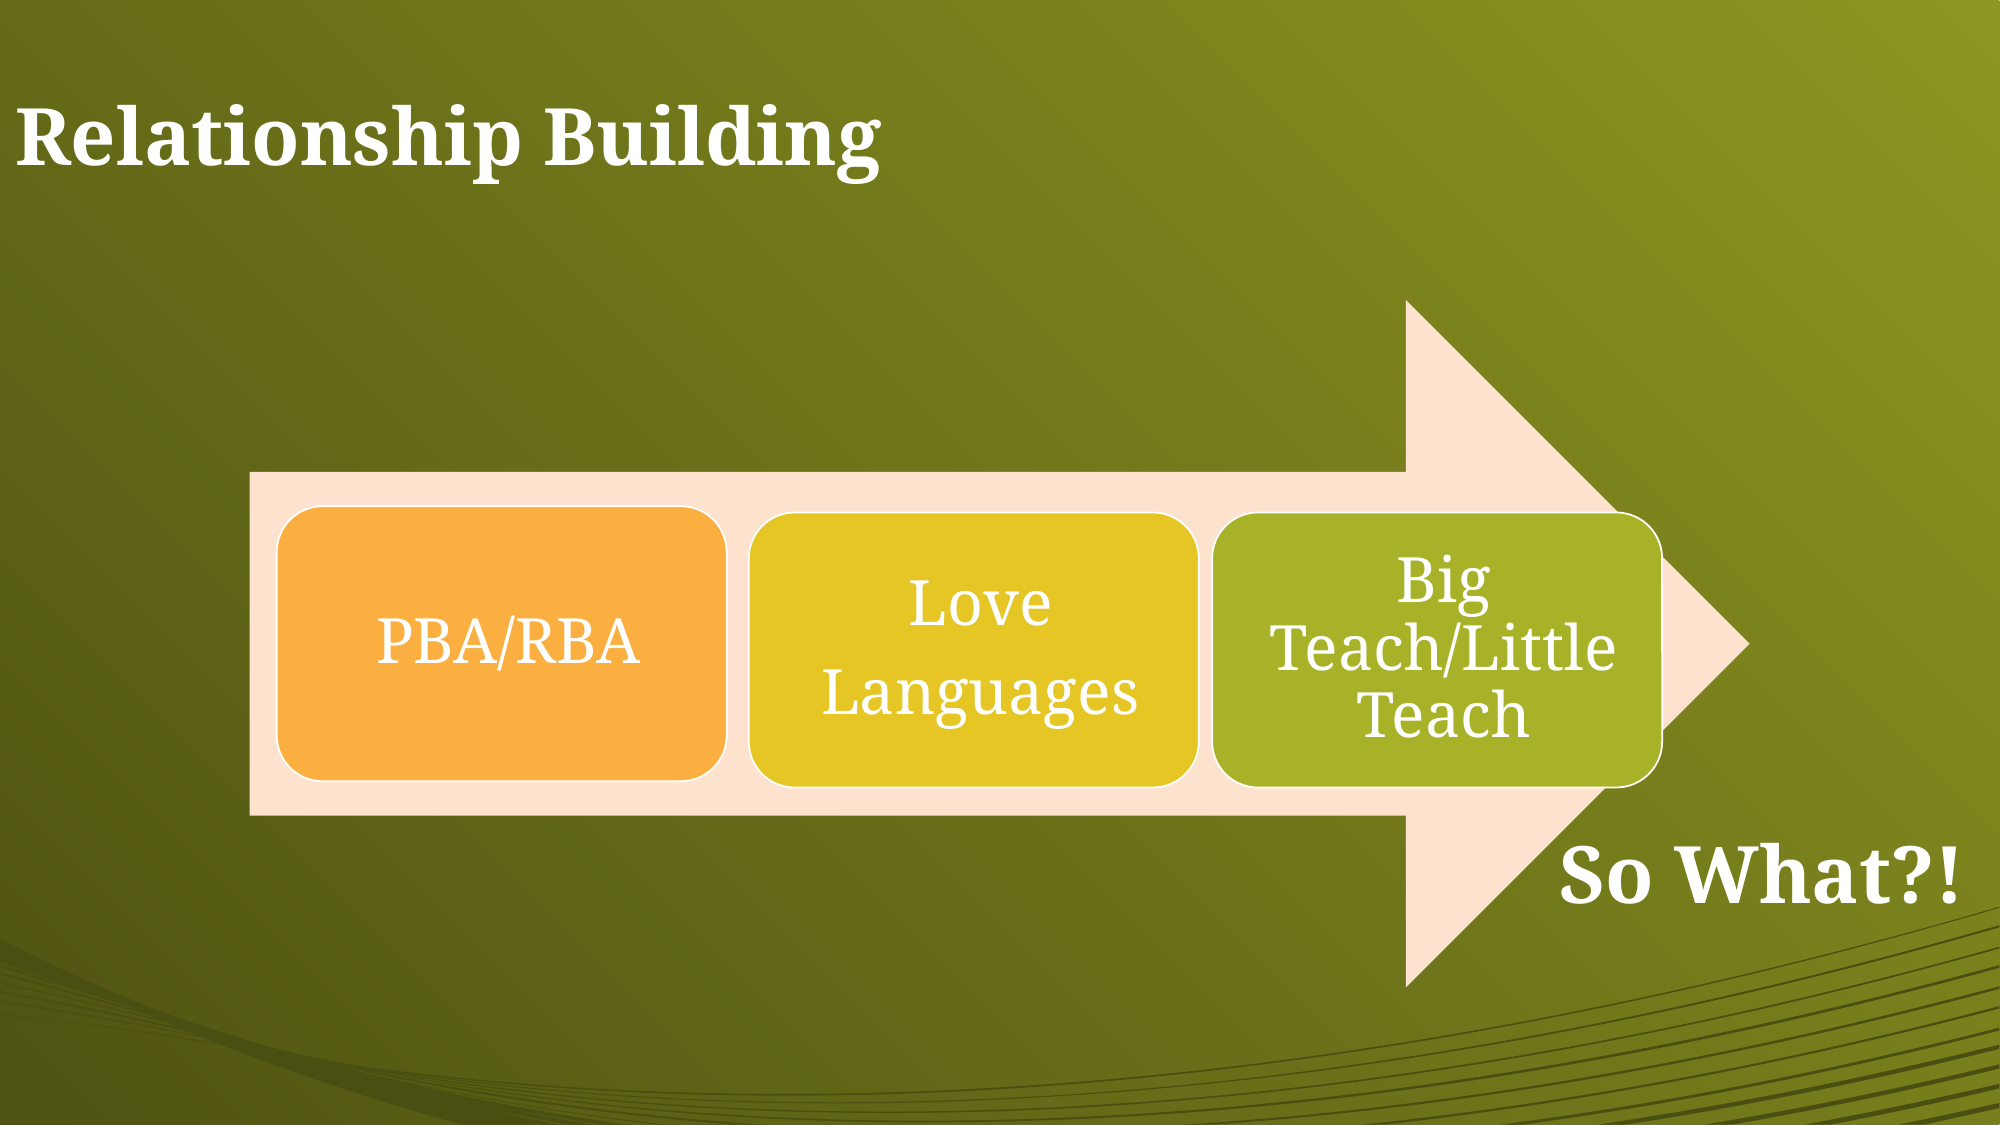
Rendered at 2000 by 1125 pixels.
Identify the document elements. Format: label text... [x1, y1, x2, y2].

text_box So What?! [1754, 737, 2000, 928]
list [249, 299, 1750, 988]
title Relationship Building [0, 0, 1500, 191]
